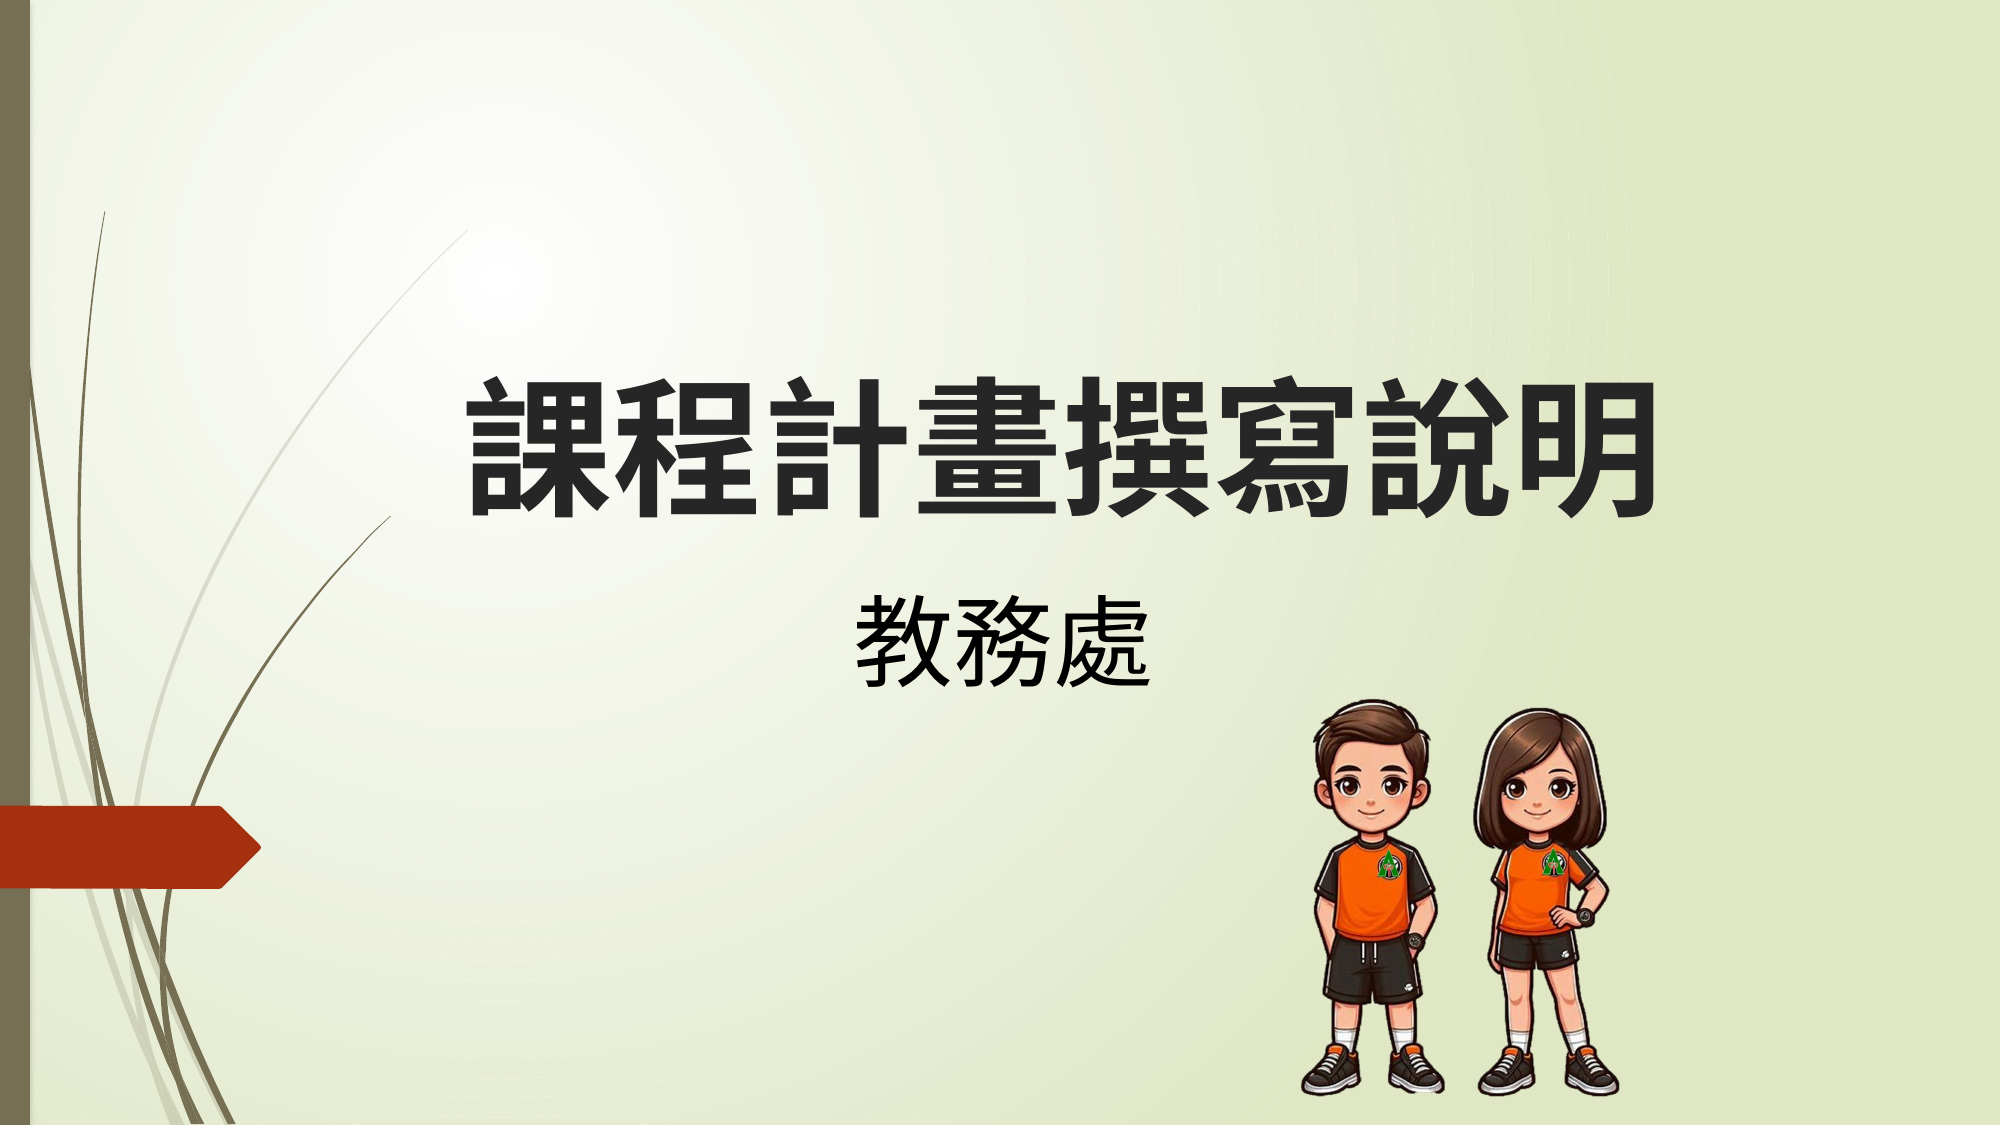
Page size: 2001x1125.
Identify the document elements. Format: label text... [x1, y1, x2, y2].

title 課程計畫撰寫說明 [331, 324, 1794, 543]
list 教務處 [838, 571, 1237, 692]
picture [1236, 683, 1666, 1114]
